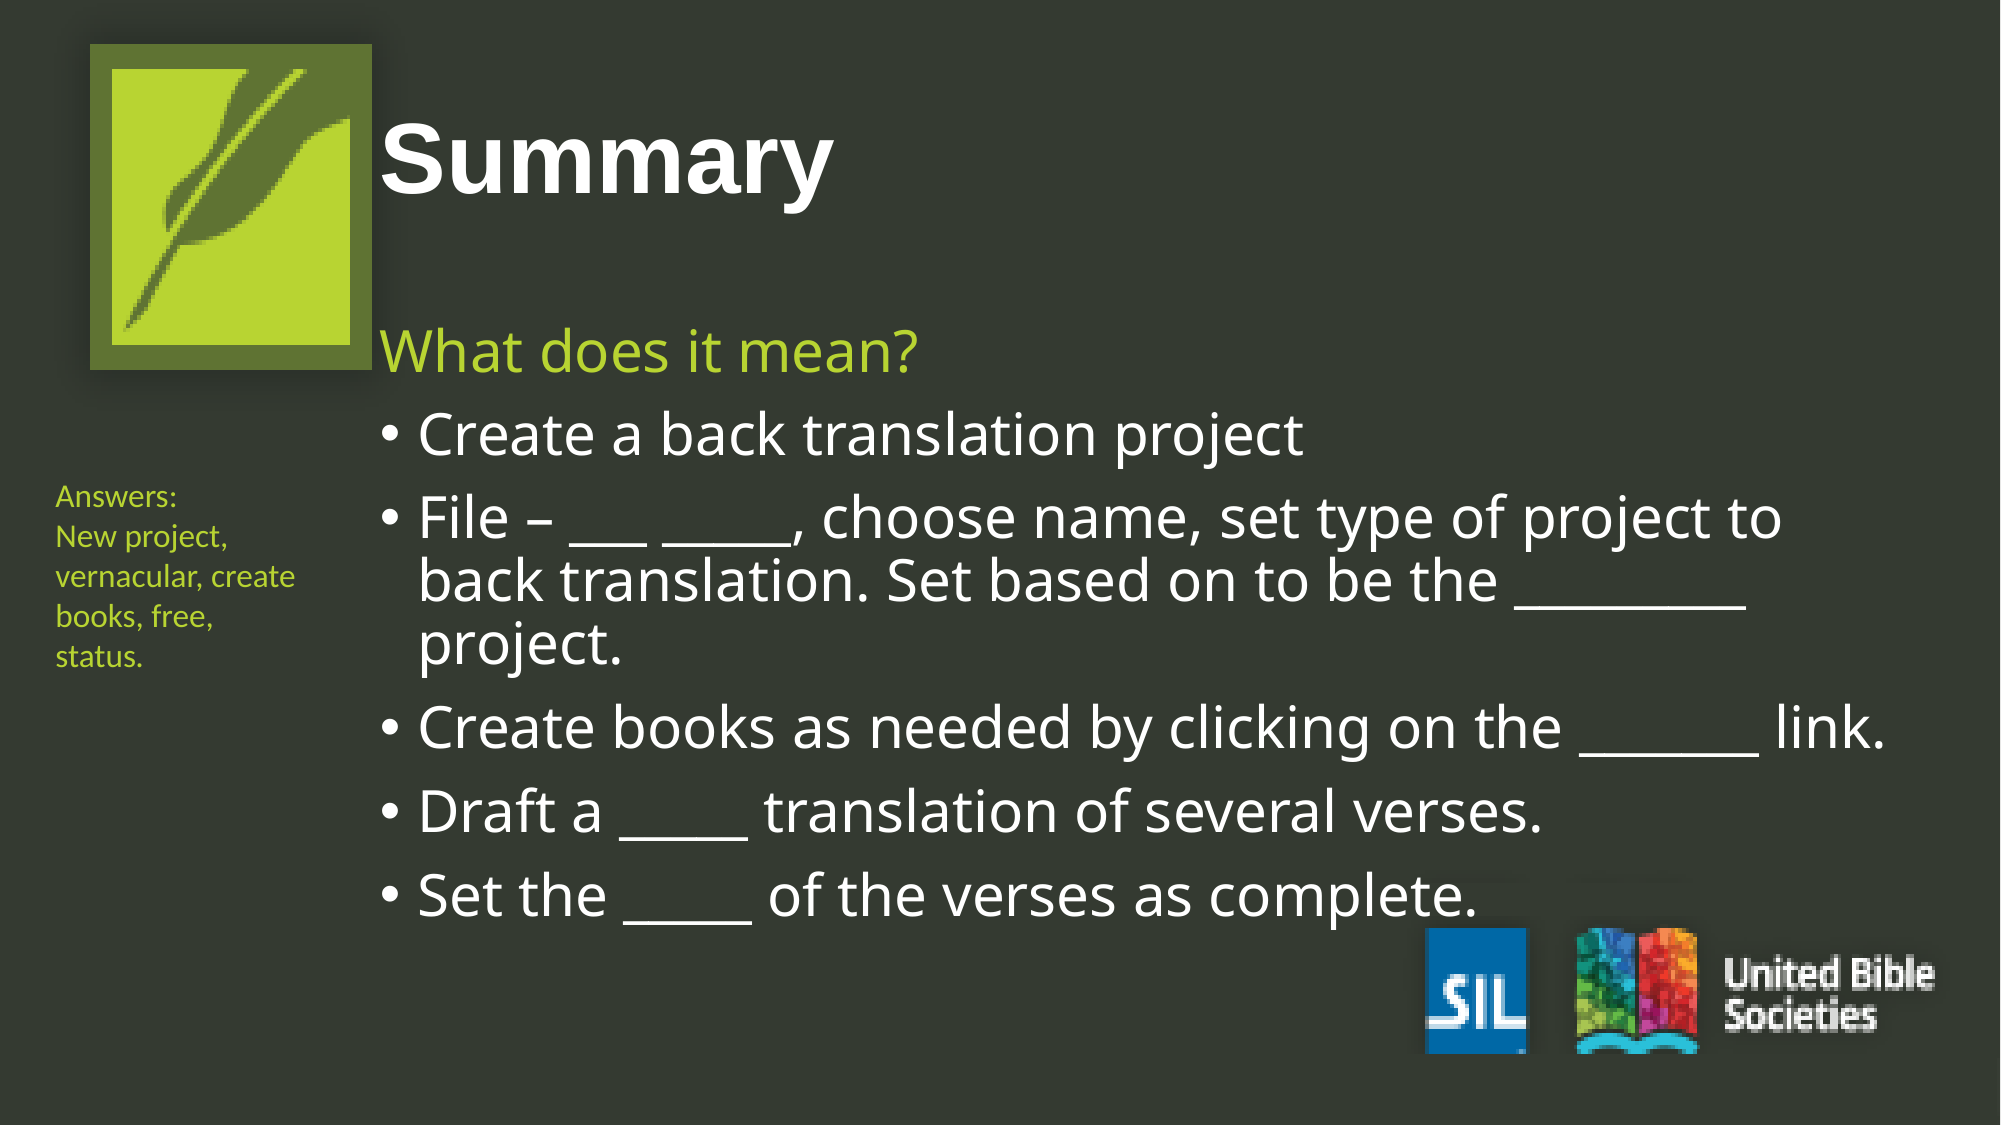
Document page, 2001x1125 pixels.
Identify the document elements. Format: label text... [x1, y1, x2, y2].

picture [0, 0, 2001, 1125]
list What does it mean? Create a back translation project File – ___ _____, choose name, set type of project to back translation. Set based on to be the _________ project. Create books as needed by clicking on the _______ link. Draft a _____ translation of several verses. Set the _____ of the verses as complete. [364, 299, 1934, 1096]
text_box Answers: New project, vernacular, create books, free, status. [40, 466, 324, 682]
title Summary [364, 52, 1934, 271]
